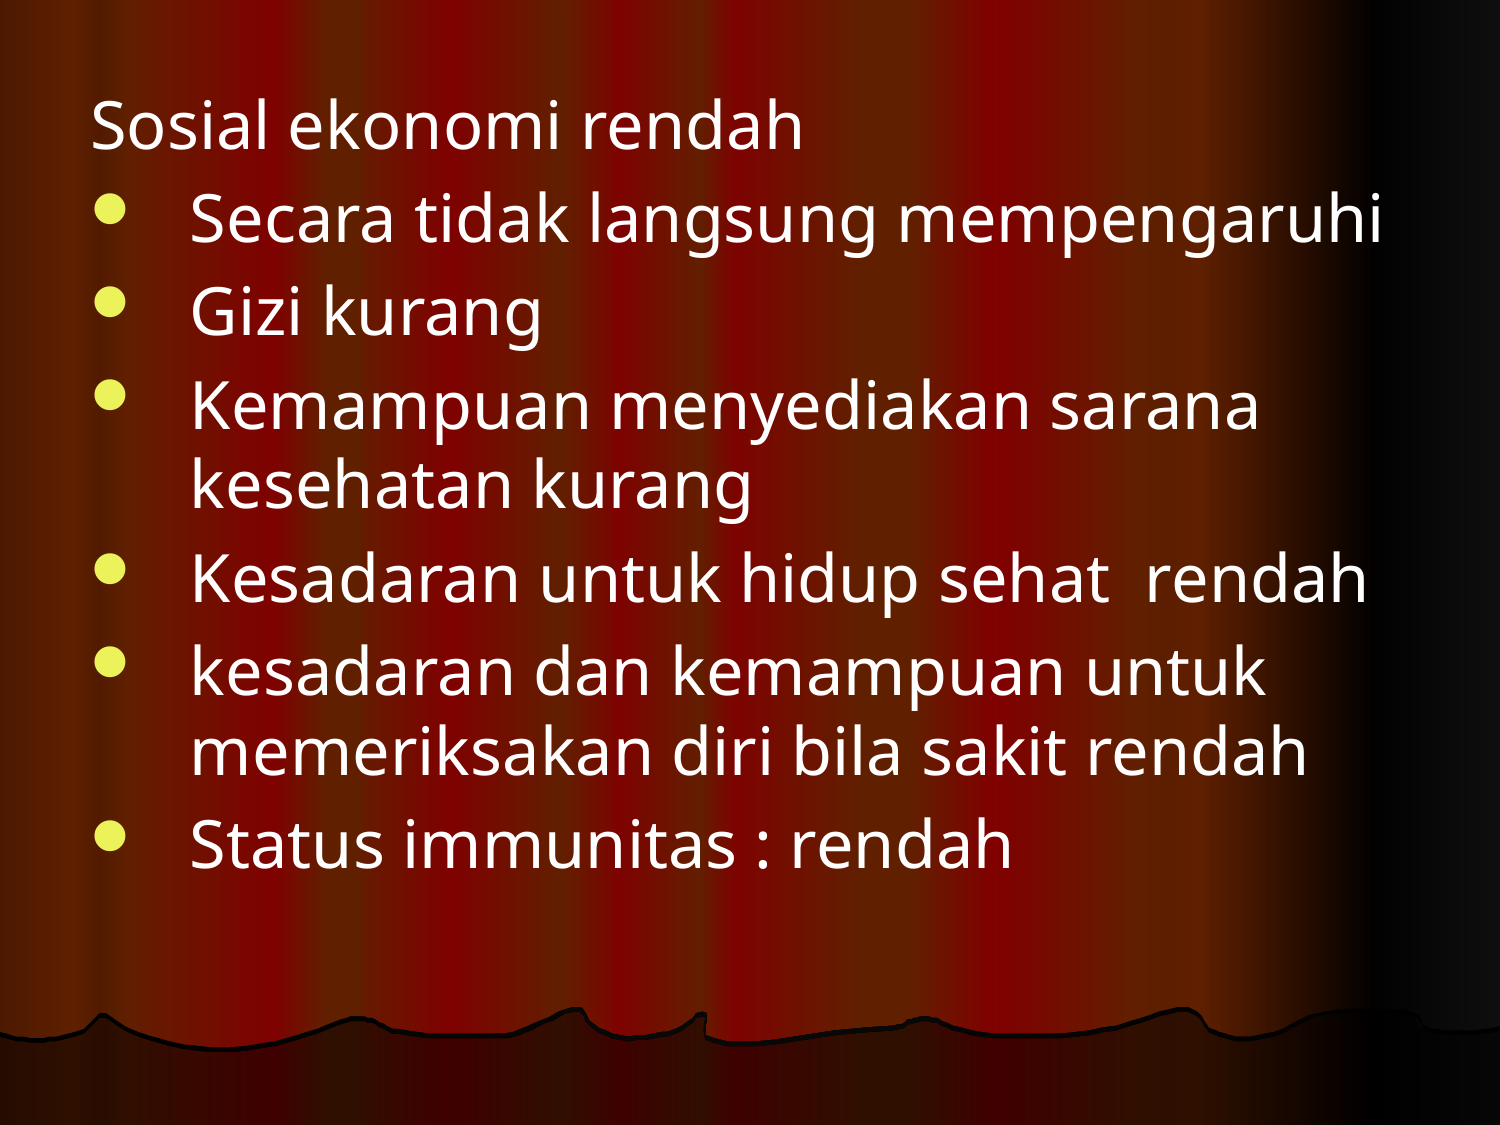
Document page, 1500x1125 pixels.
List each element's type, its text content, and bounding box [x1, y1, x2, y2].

list Sosial ekonomi rendah Secara tidak langsung mempengaruhi Gizi kurang Kemampuan menyediakan sarana kesehatan kurang Kesadaran untuk hidup sehat rendah kesadaran dan kemampuan untuk memeriksakan diri bila sakit rendah Status immunitas : rendah [74, 74, 1426, 1006]
